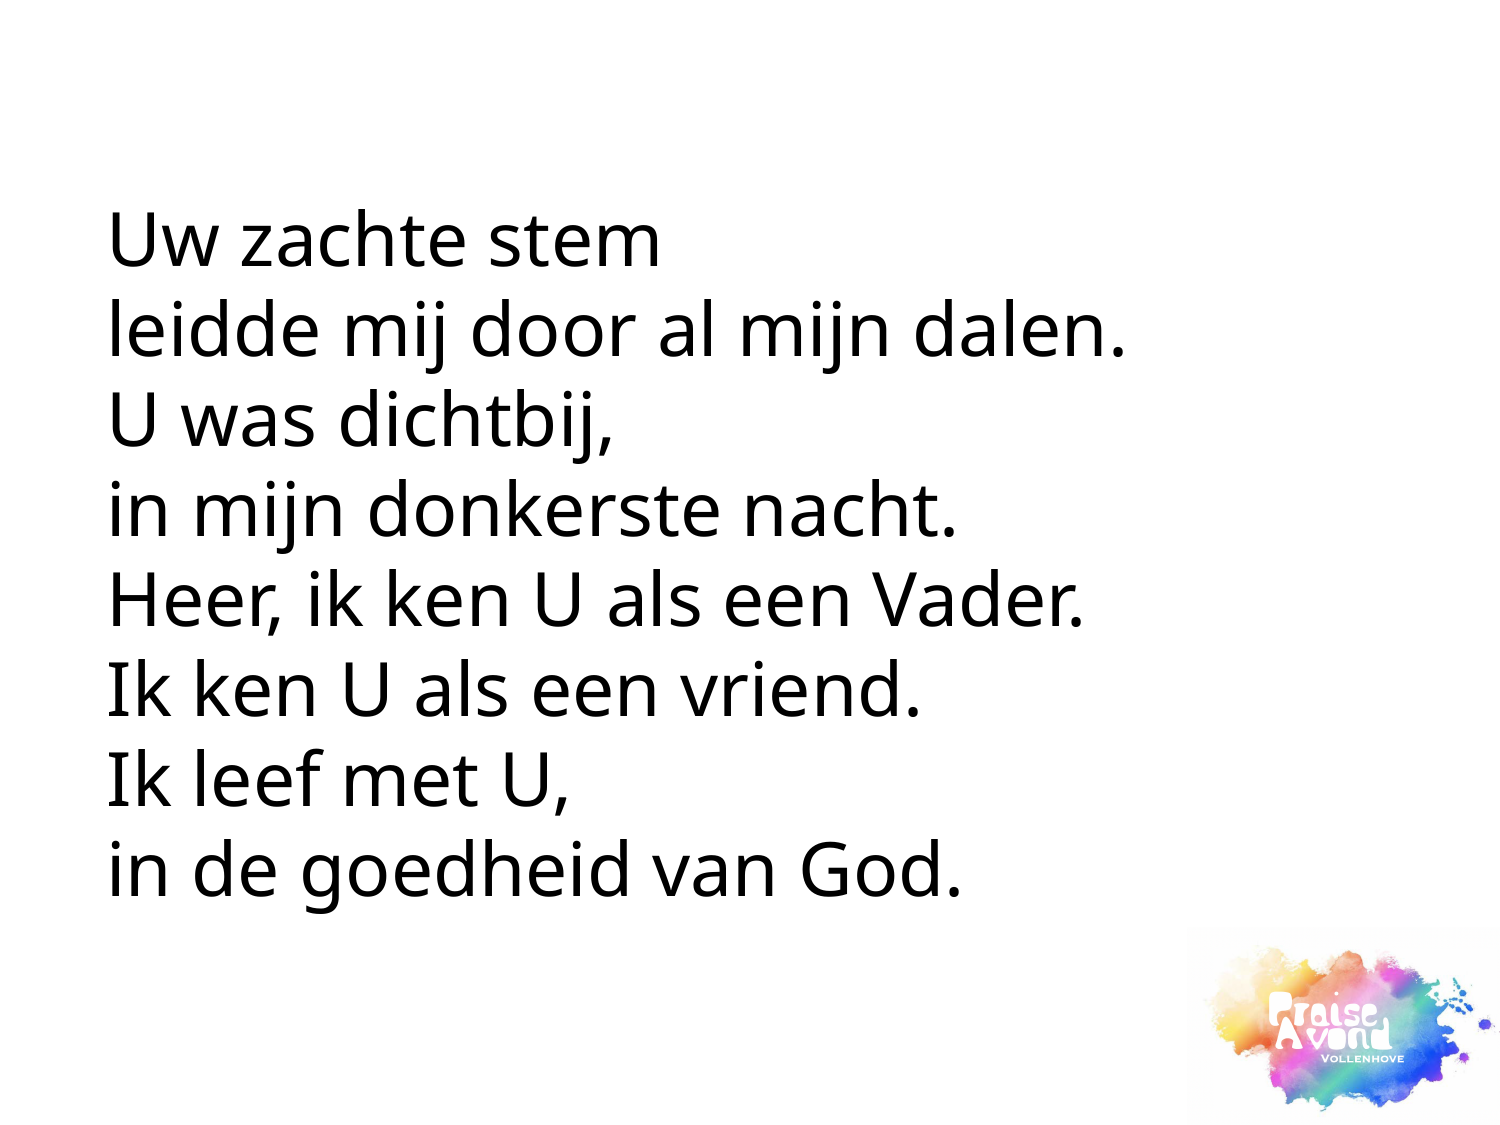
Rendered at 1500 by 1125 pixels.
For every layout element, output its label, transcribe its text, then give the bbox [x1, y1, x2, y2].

text_box Uw zachte stem leidde mij door al mijn dalen. U was dichtbij, in mijn donkerste nacht. Heer, ik ken U als een Vader. Ik ken U als een vriend. Ik leef met U, in de goedheid van God. [91, 184, 1459, 920]
picture [1186, 926, 1500, 1125]
